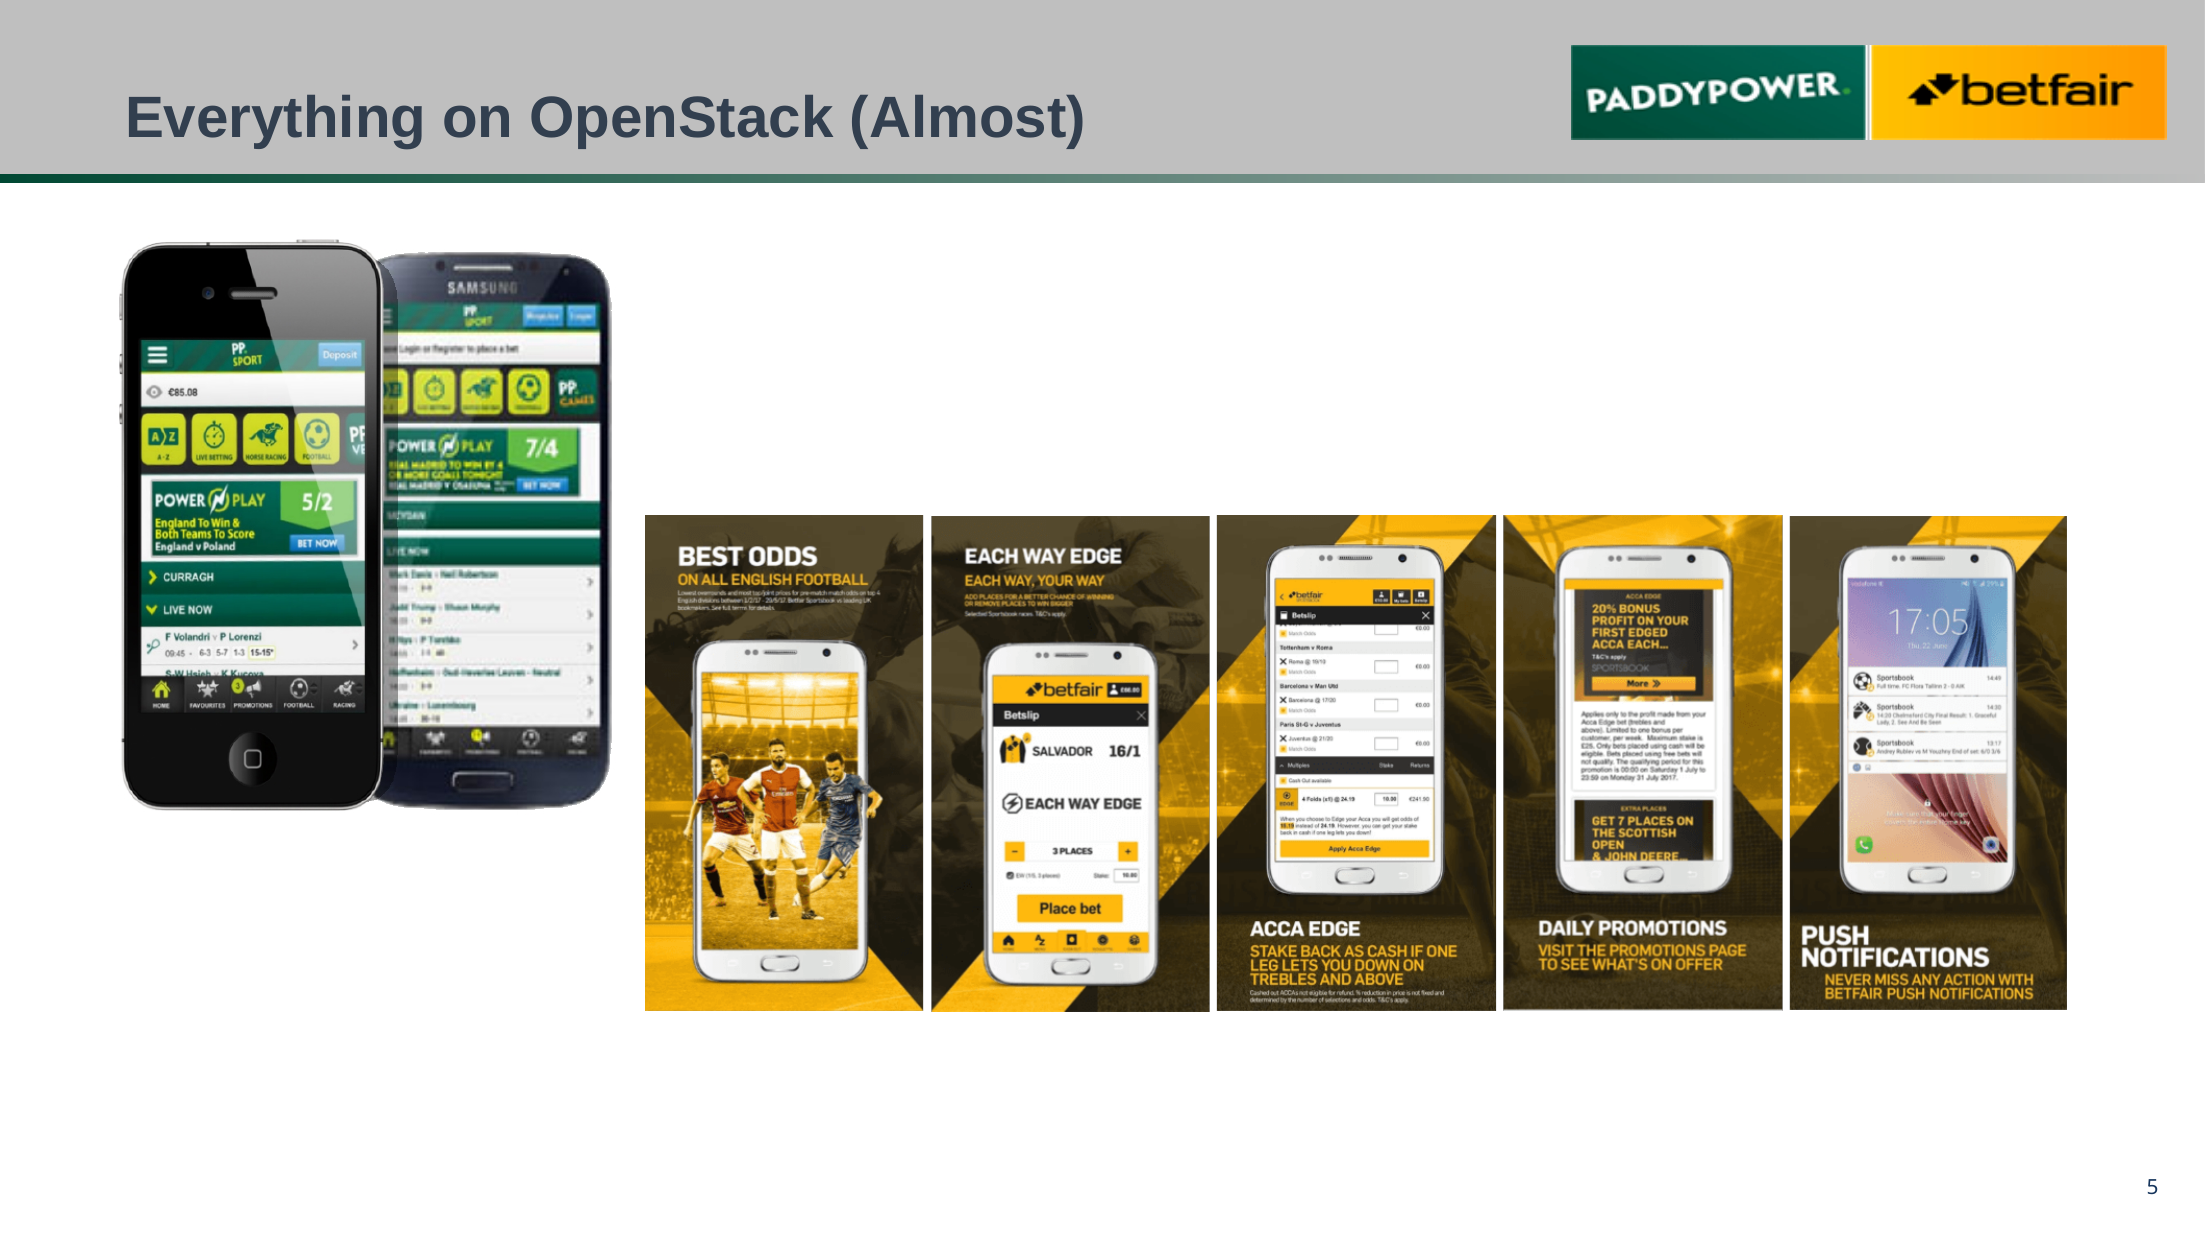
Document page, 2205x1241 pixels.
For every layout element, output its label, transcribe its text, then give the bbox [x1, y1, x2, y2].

picture [109, 220, 623, 821]
picture [644, 515, 2069, 1012]
picture [1571, 45, 2167, 140]
title Everything on OpenStack (Almost) [110, 29, 1535, 157]
slide_number 5 [2015, 1154, 2174, 1220]
